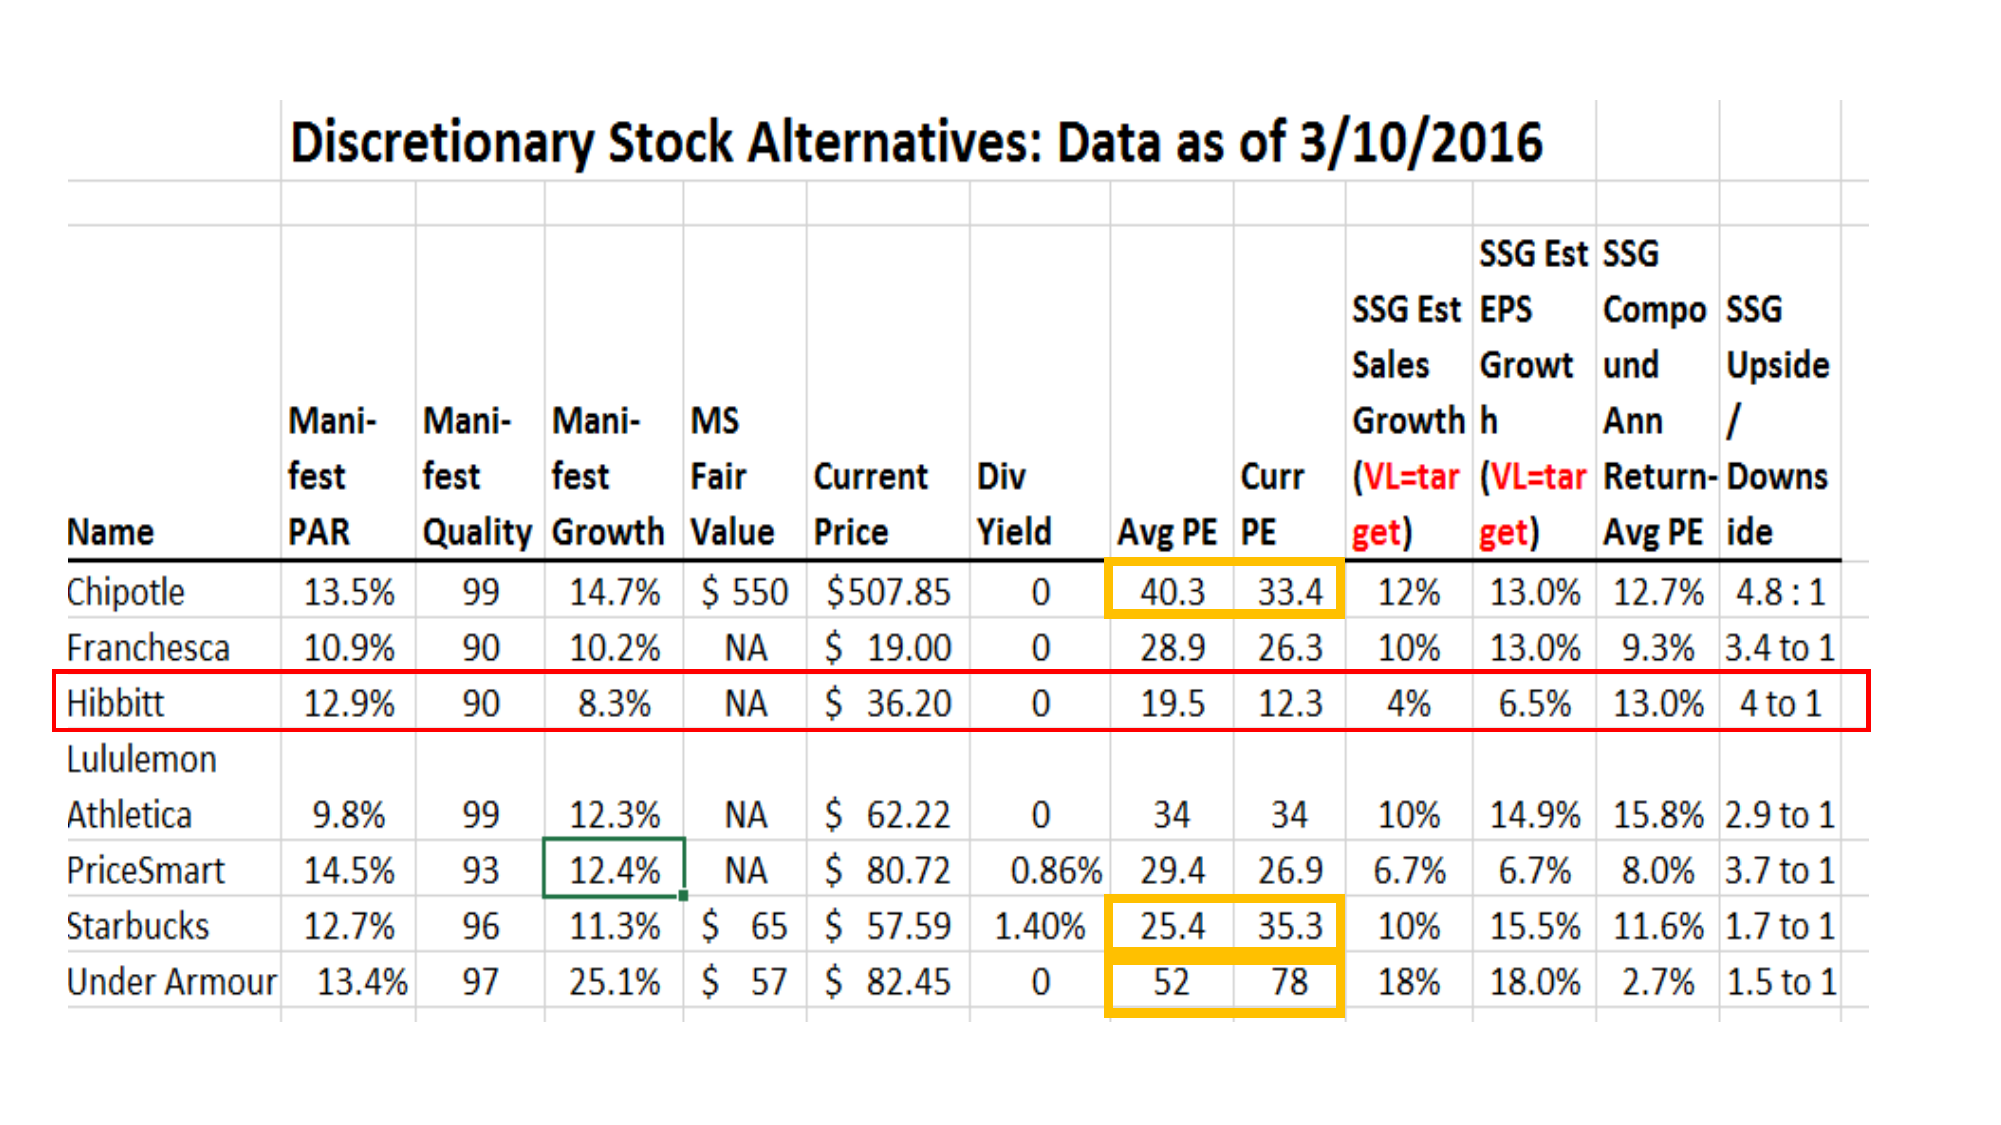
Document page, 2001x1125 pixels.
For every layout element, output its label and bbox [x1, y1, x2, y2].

picture [68, 100, 1869, 1022]
text_box [53, 671, 68, 731]
